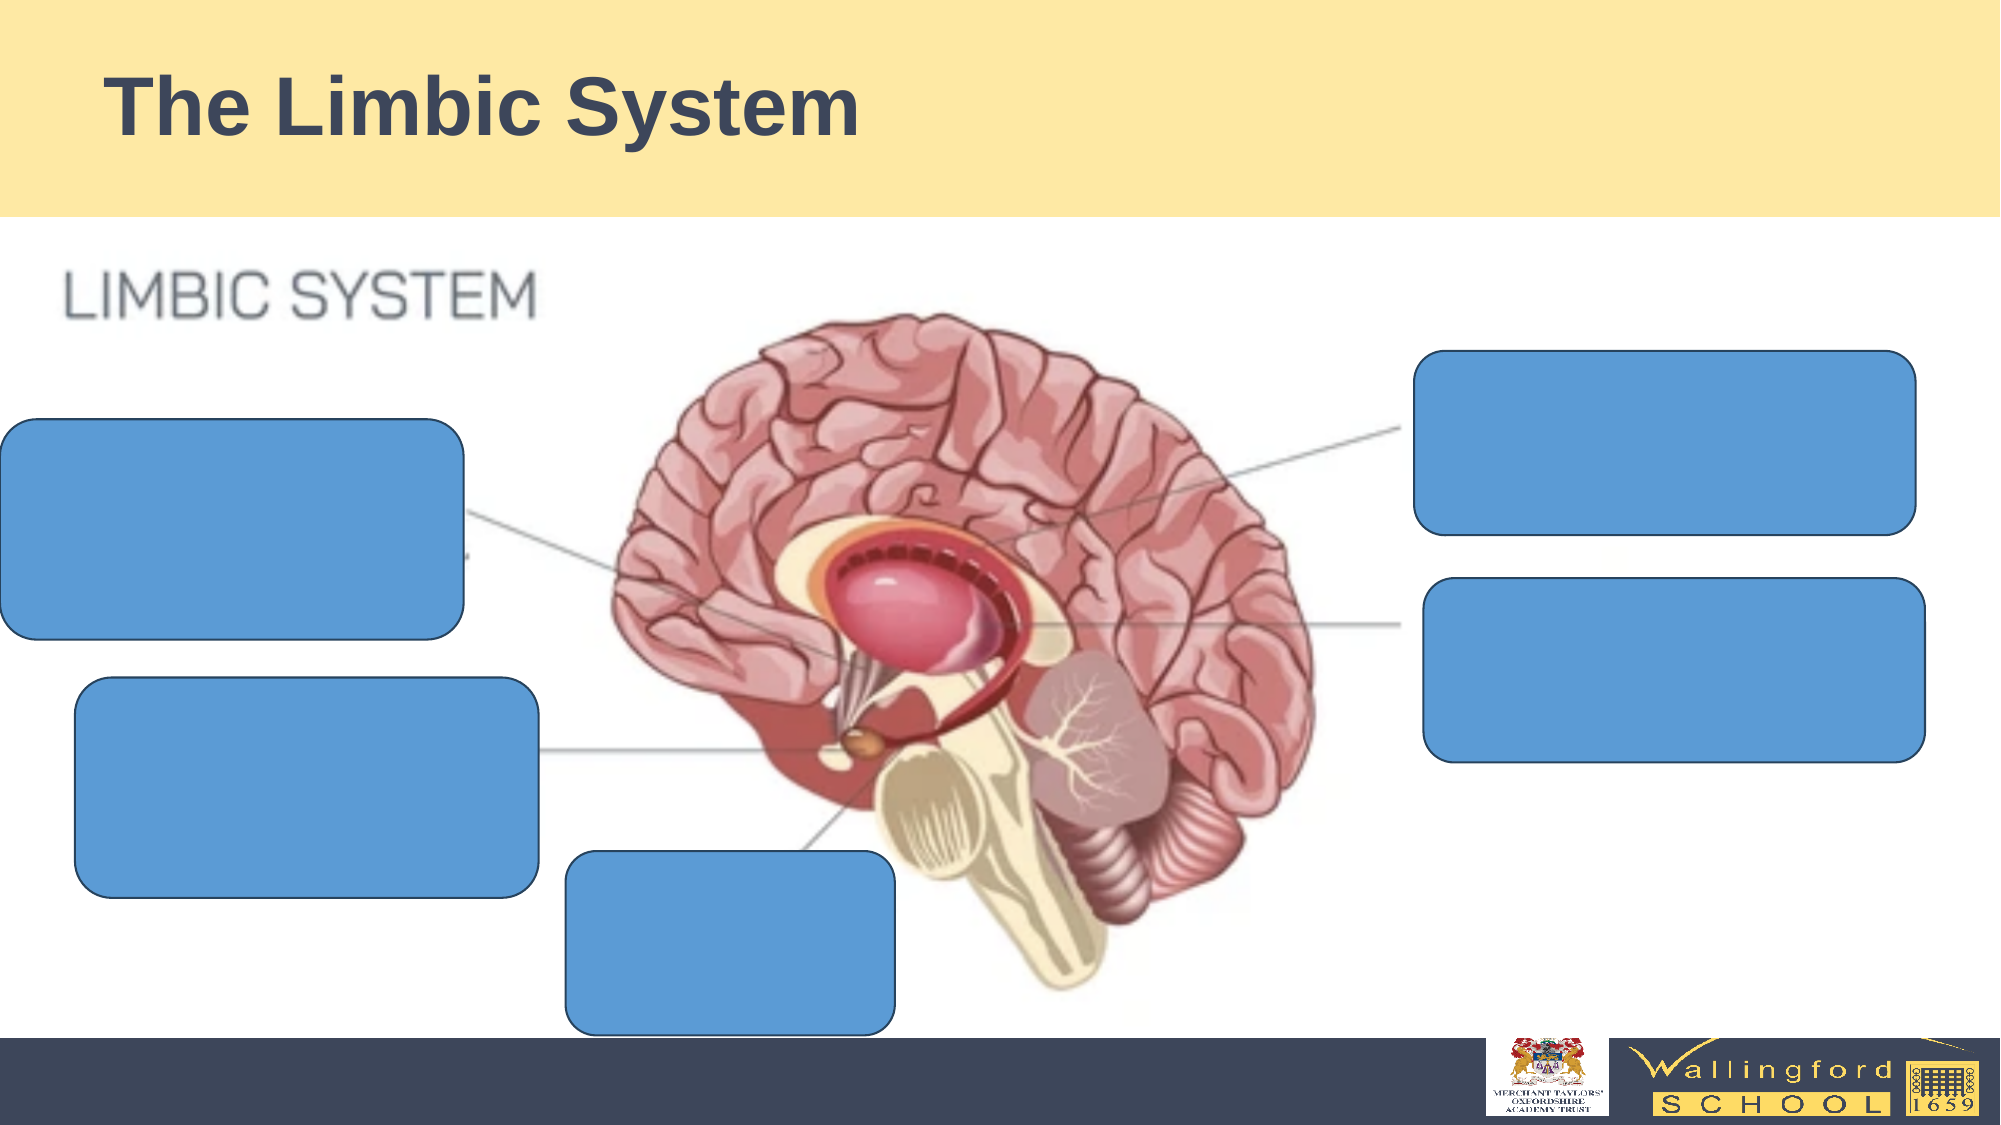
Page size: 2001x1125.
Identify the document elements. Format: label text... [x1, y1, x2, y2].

title The Limbic System [0, 0, 2000, 217]
picture [0, 217, 2000, 1116]
